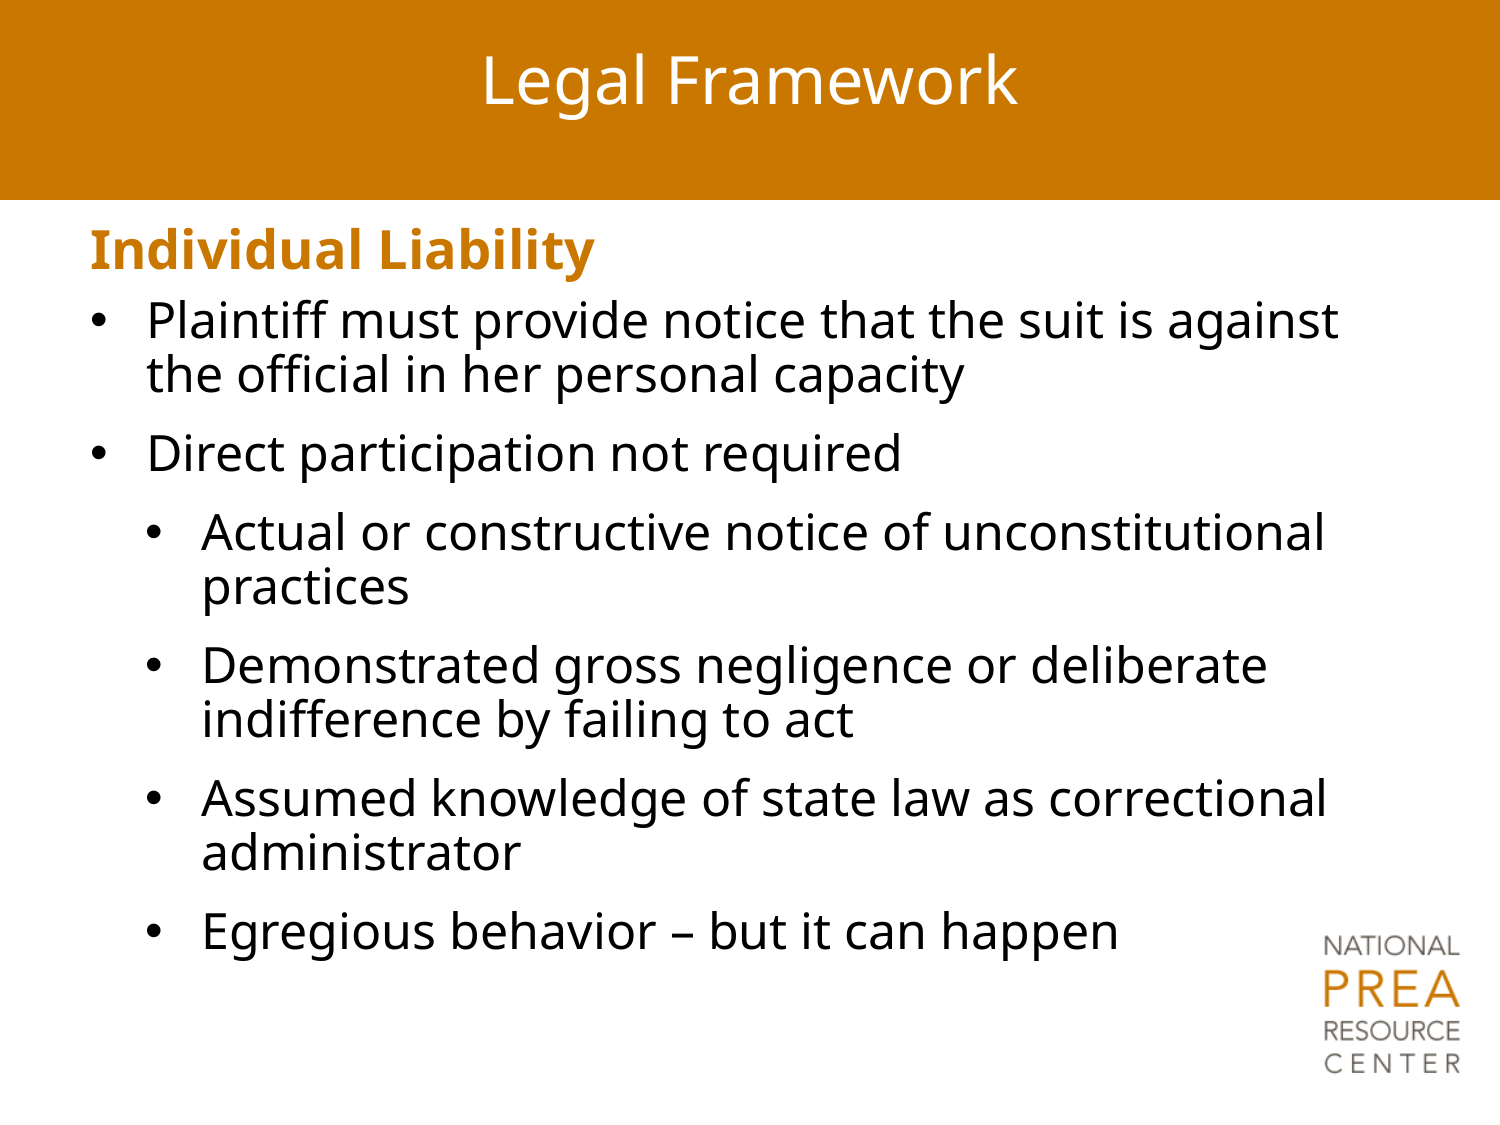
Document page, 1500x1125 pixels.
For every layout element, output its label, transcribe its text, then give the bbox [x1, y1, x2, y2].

list Individual Liability [75, 217, 1425, 287]
picture [1312, 924, 1474, 1086]
title Legal Framework [75, 13, 1425, 160]
list Plaintiff must provide notice that the suit is against the official in her personal capacity Direct participation not required Actual or constructive notice of unconstitutional practices Demonstrated gross negligence or deliberate indifference by failing to act Assumed knowledge of state law as correctional administrator Egregious behavior – but it can happen [75, 287, 1425, 925]
